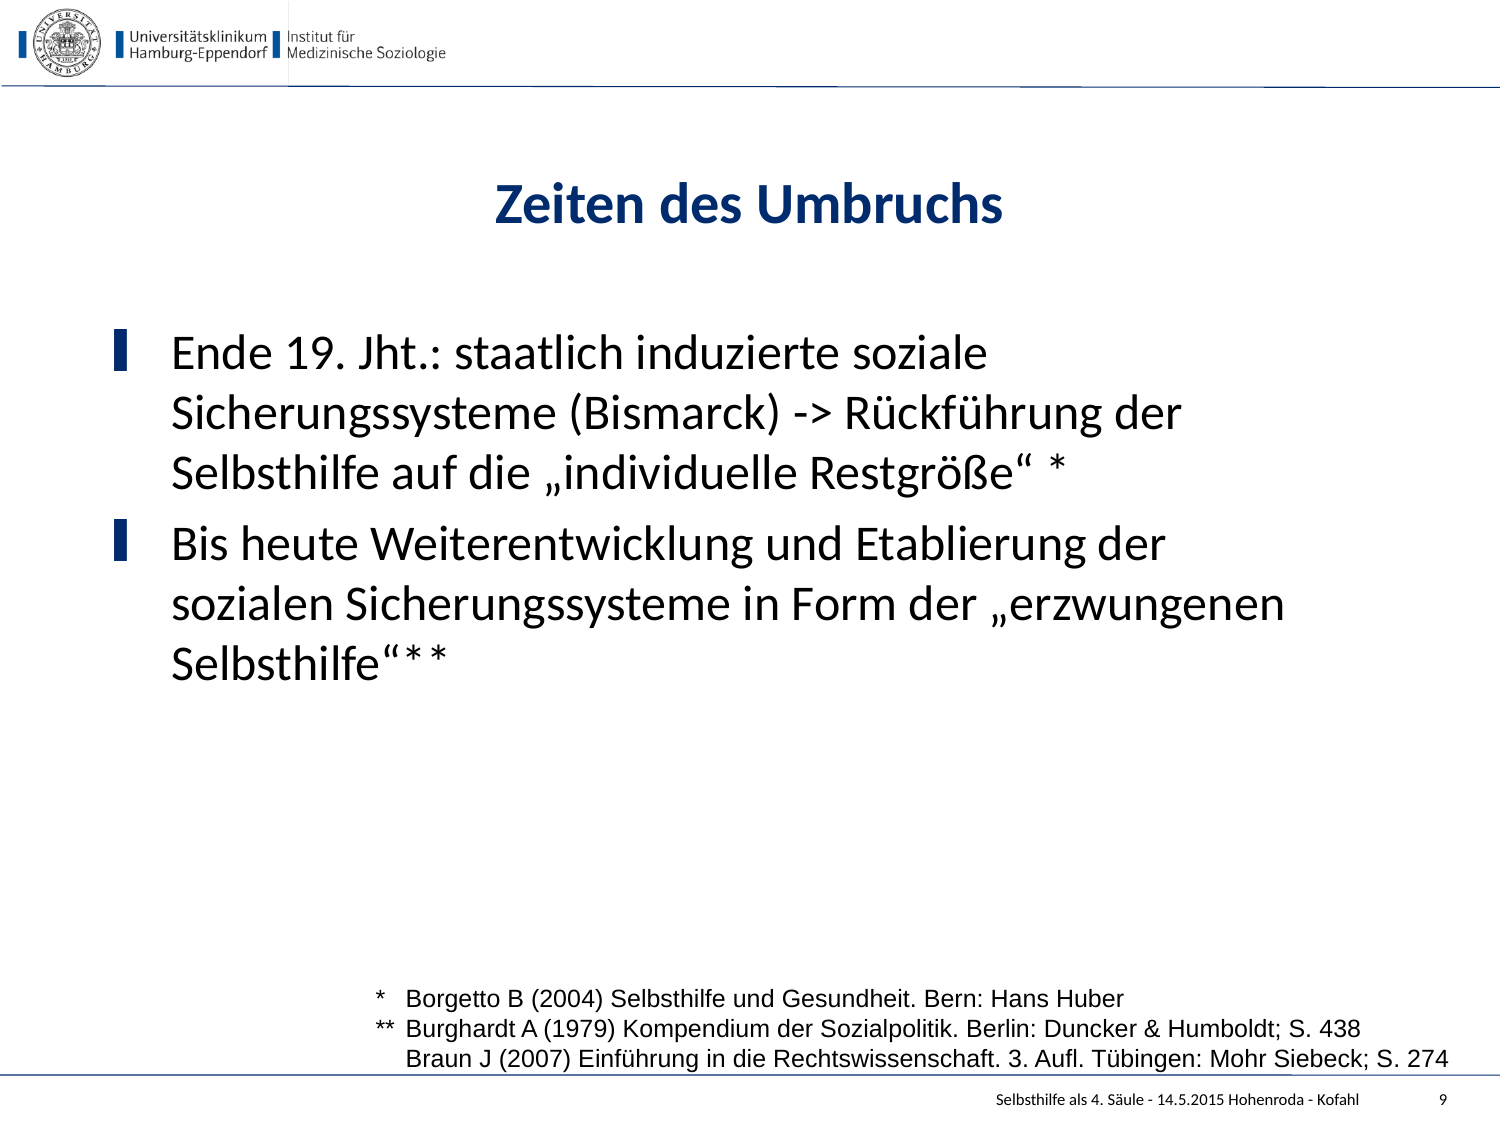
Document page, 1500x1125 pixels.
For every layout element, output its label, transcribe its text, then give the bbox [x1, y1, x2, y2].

list Ende 19. Jht.: staatlich induzierte soziale Sicherungssysteme (Bismarck) -> Rückführung der Selbsthilfe auf die „individuelle Restgröße“ * Bis heute Weiterentwicklung und Etablierung der sozialen Sicherungssysteme in Form der „erzwungenen Selbsthilfe“** [99, 312, 1400, 1063]
picture [114, 519, 127, 561]
title Zeiten des Umbruchs [99, 99, 1400, 300]
picture [11, 1, 455, 84]
footer Selbsthilfe als 4. Säule - 14.5.2015 Hohenroda - Kofahl [900, 1081, 1375, 1107]
text_box * Borgetto B (2004) Selbsthilfe und Gesundheit. Bern: Hans Huber ** Burghardt A (1979) Kompendium der Sozialpolitik. Berlin: Duncker & Humboldt; S. 438 Braun J (2007) Einführung in die Rechtswissenschaft. 3. Aufl. Tübingen: Mohr Siebeck; S. 274 [360, 974, 1500, 1080]
slide_number 9 [1387, 1081, 1463, 1107]
picture [114, 329, 127, 371]
